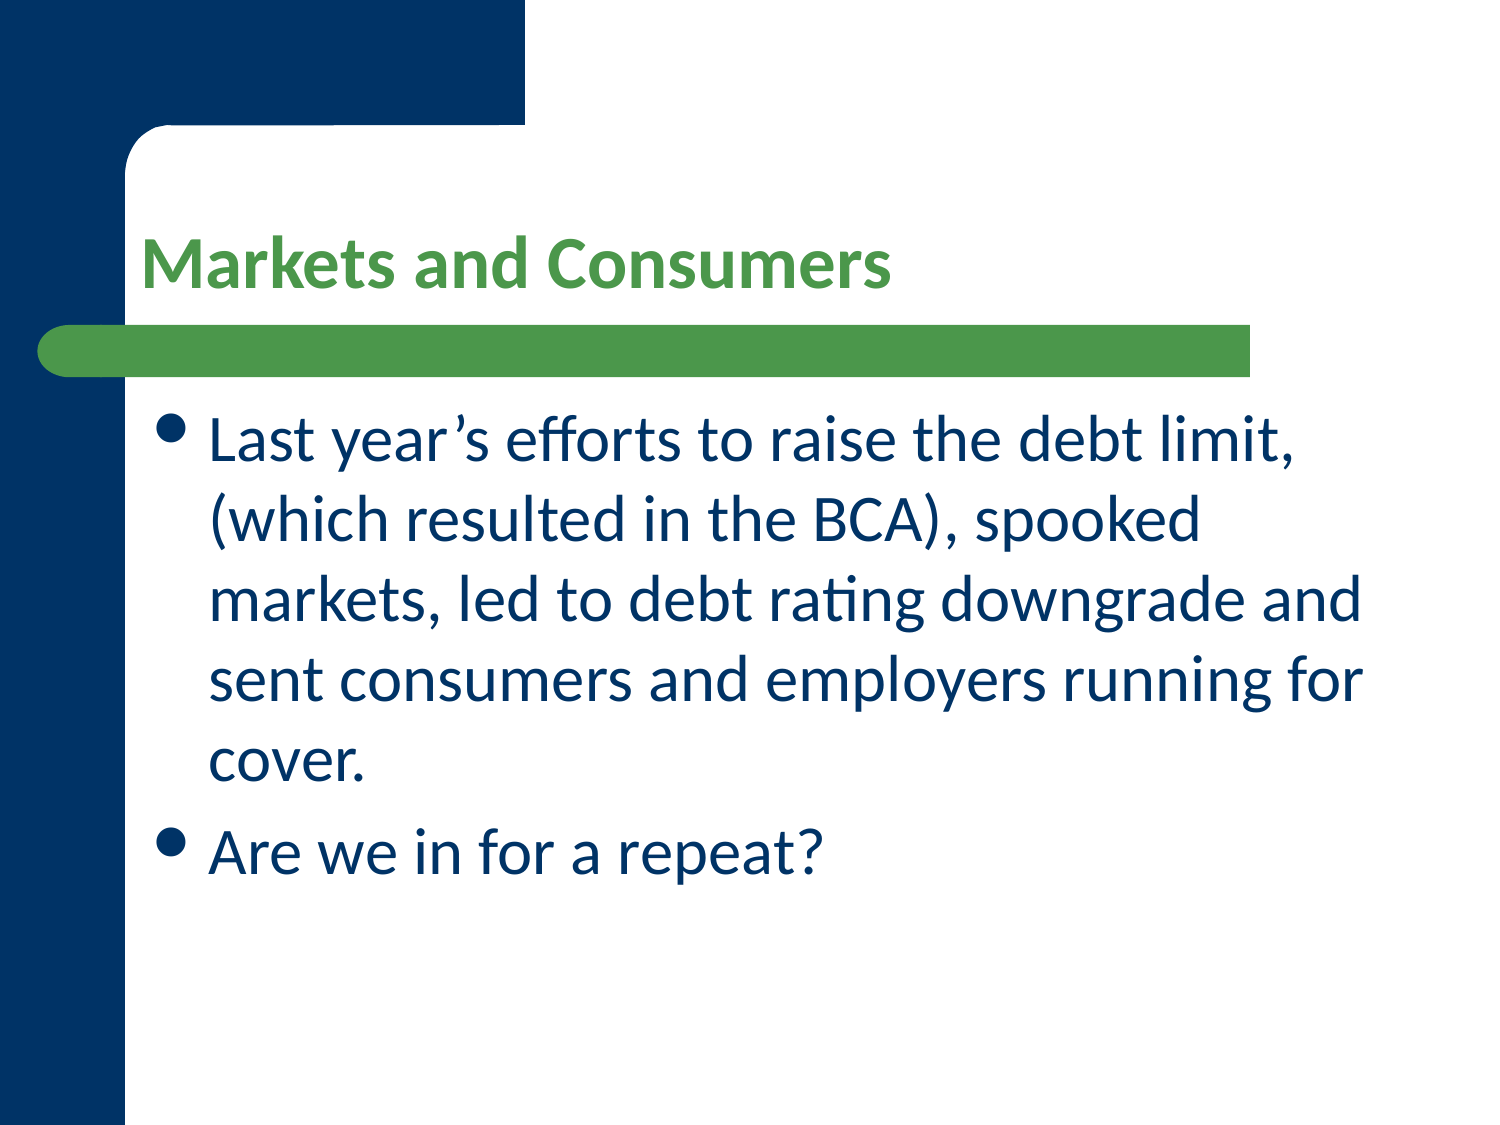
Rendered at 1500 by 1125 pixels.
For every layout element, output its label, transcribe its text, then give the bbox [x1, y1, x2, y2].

title Markets and Consumers [125, 125, 1425, 313]
list Last year’s efforts to raise the debt limit, (which resulted in the BCA), spooked markets, led to debt rating downgrade and sent consumers and employers running for cover. Are we in for a repeat? [137, 387, 1400, 999]
